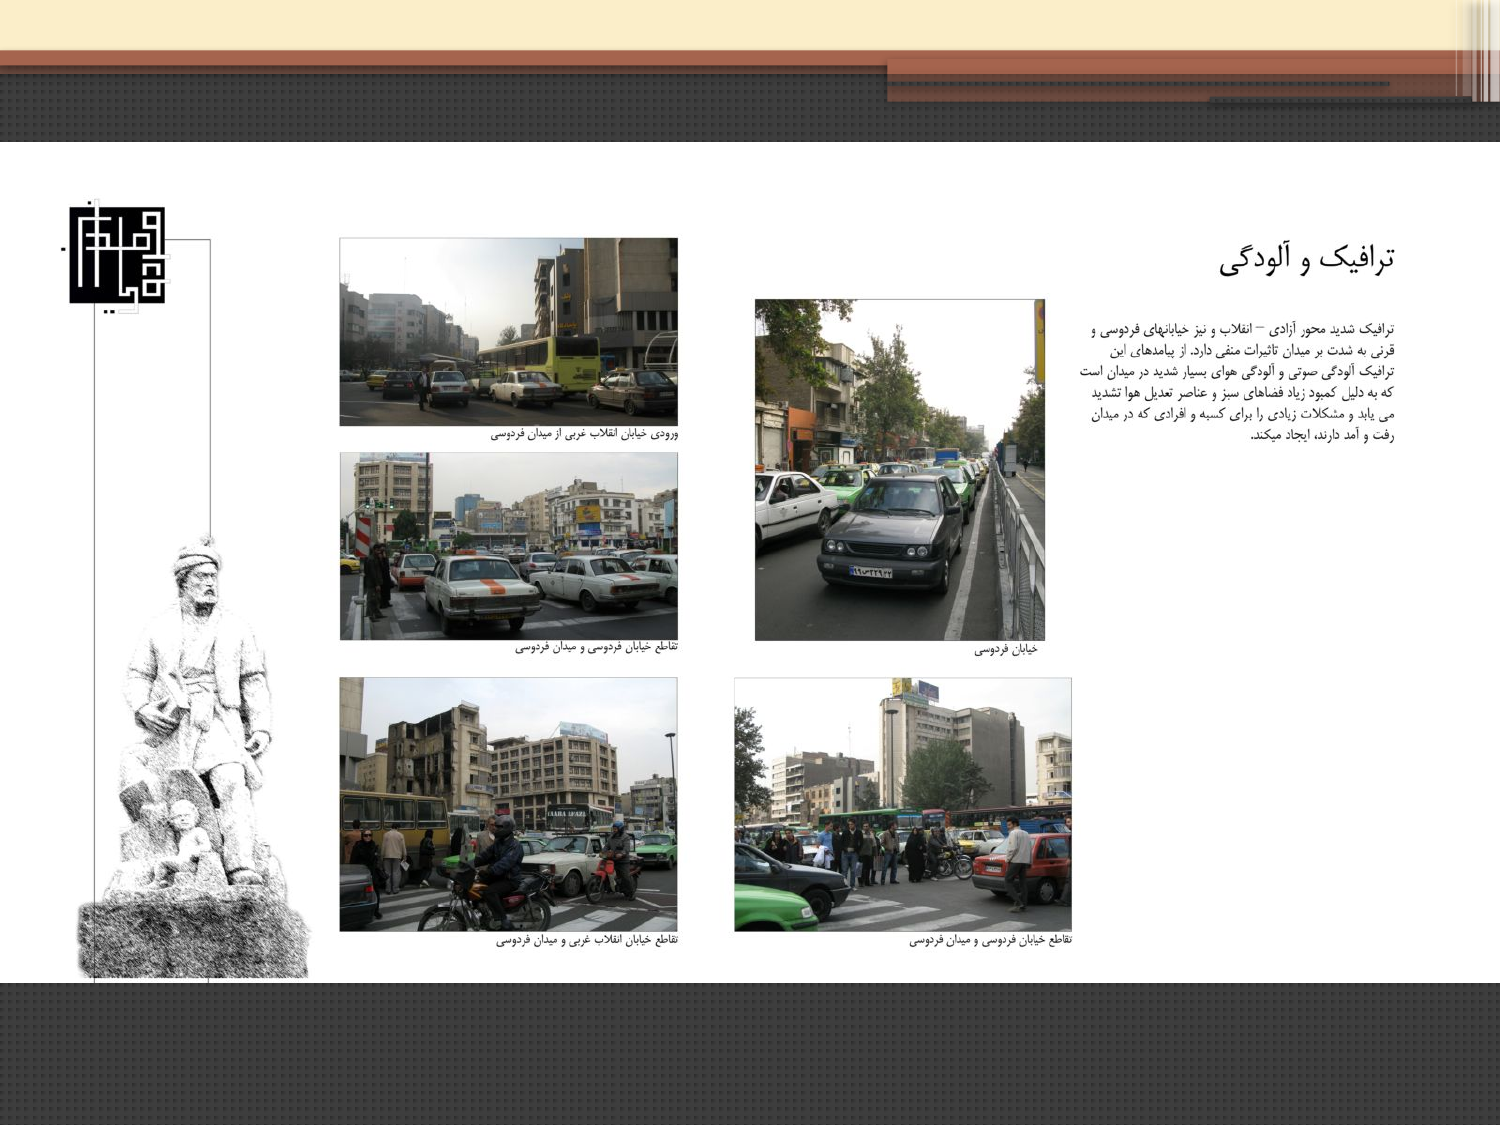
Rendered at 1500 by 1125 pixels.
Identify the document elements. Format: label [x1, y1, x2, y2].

picture [0, 142, 1500, 983]
